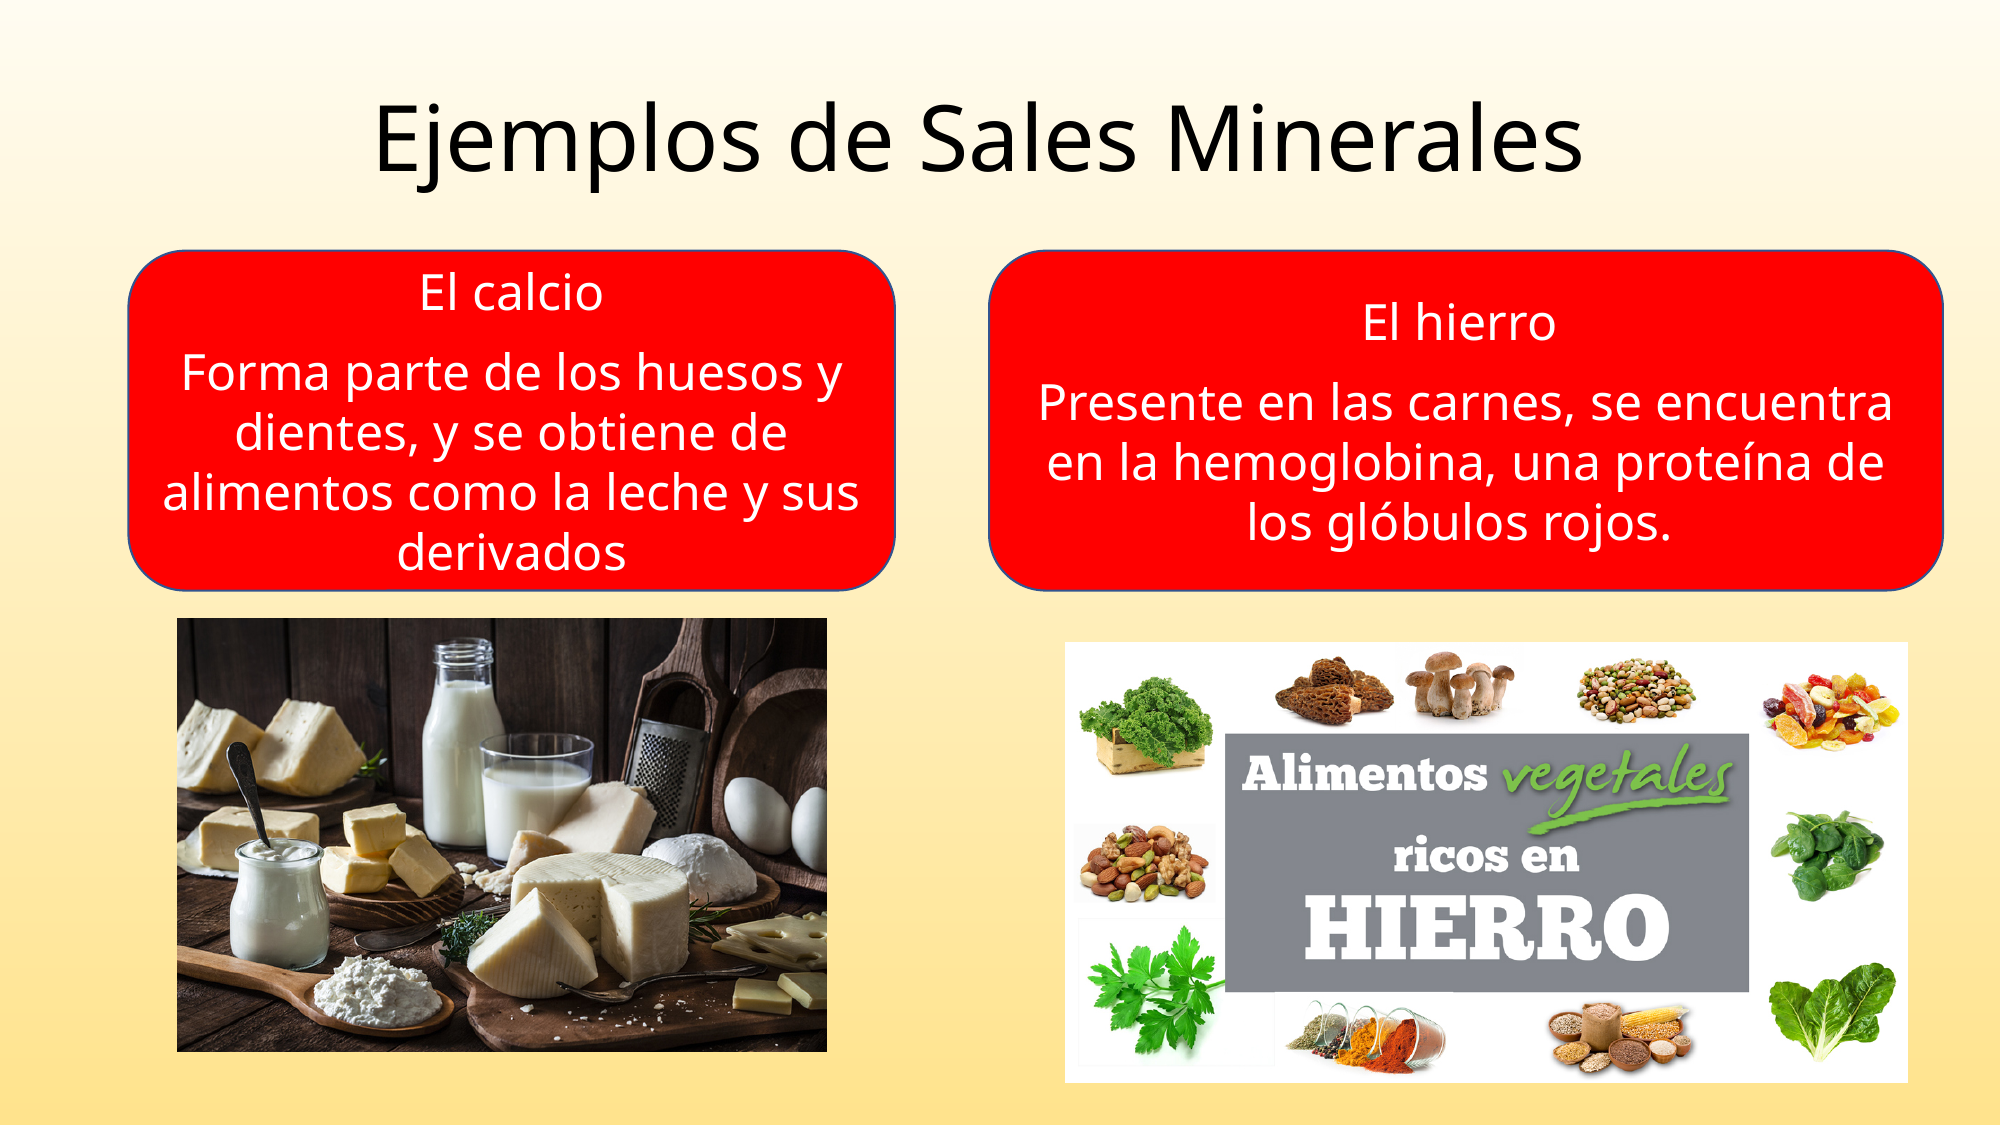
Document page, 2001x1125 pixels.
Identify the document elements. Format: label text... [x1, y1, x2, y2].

text_box El calcio Forma parte de los huesos y dientes, y se obtiene de alimentos como la leche y sus derivados [127, 249, 896, 592]
title Ejemplos de Sales Minerales [128, 33, 1854, 251]
picture [177, 618, 827, 1052]
picture [1065, 642, 1908, 1083]
text_box El hierro Presente en las carnes, se encuentra en la hemoglobina, una proteína de los glóbulos rojos. [988, 249, 1945, 592]
